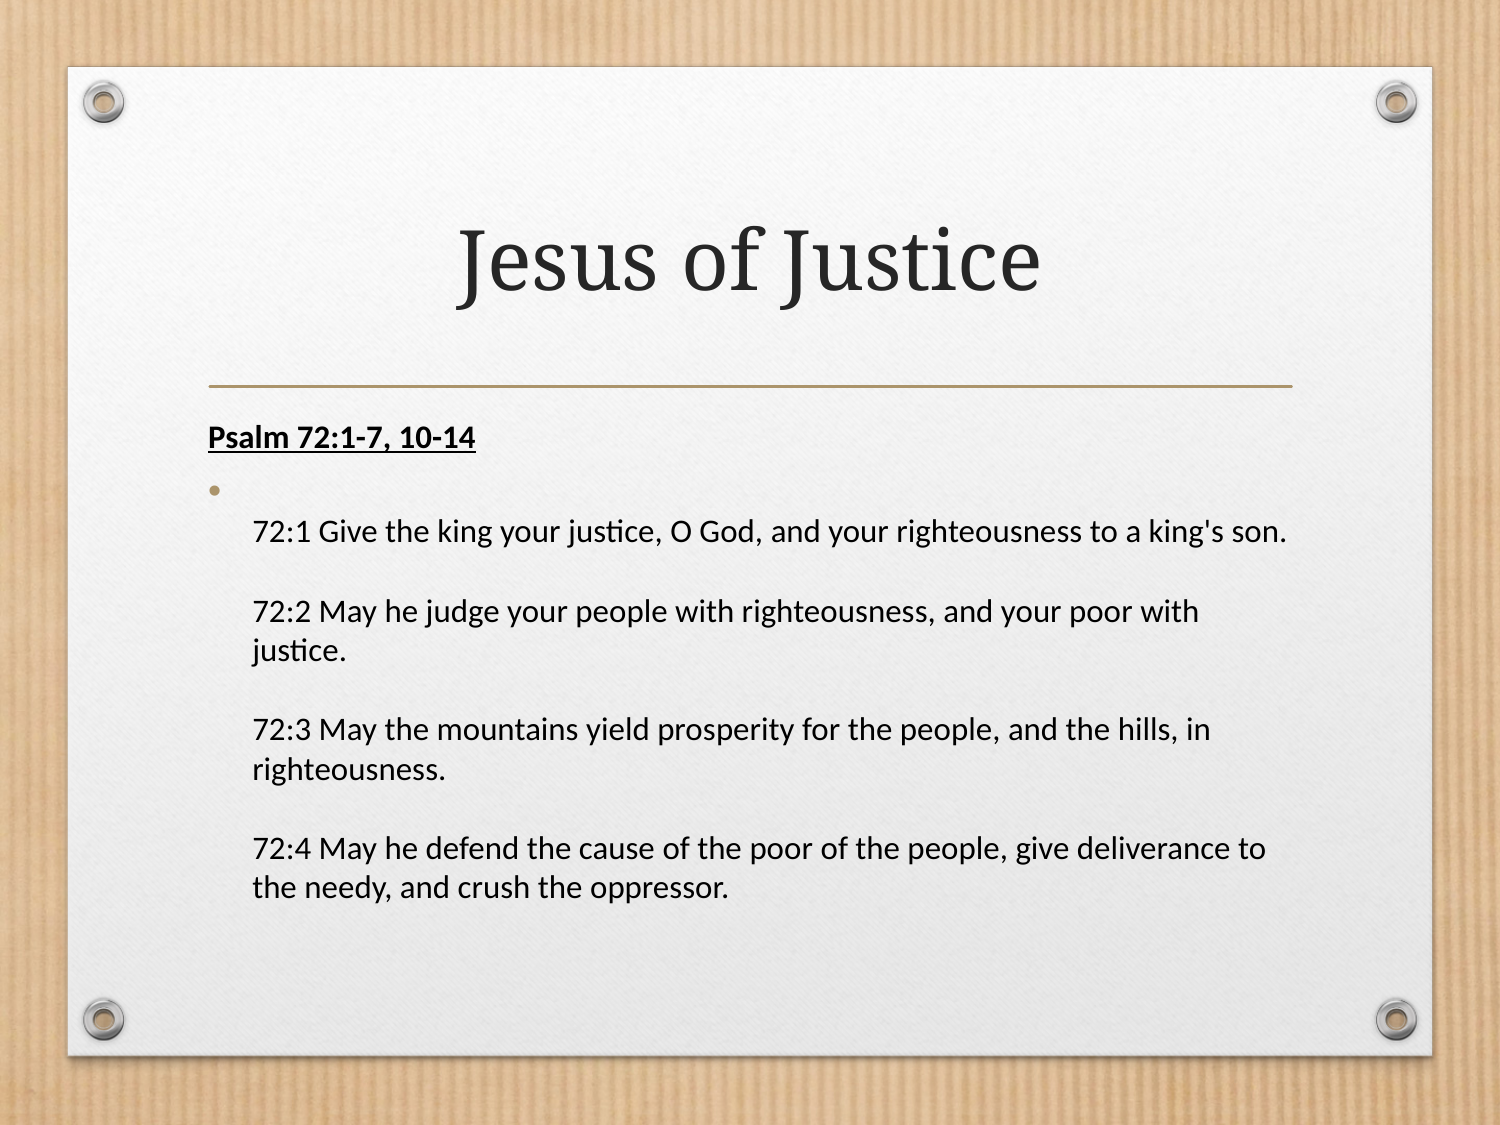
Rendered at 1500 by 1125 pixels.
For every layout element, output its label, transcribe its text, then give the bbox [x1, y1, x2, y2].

title Jesus of Justice [193, 150, 1309, 365]
list Psalm 72:1-7, 10-14 72:1 Give the king your justice, O God, and your righteousness to a king's son. 72:2 May he judge your people with righteousness, and your poor with justice. 72:3 May the mountains yield prosperity for the people, and the hills, in righteousness. 72:4 May he defend the cause of the poor of the people, give deliverance to the needy, and crush the oppressor. [193, 408, 1309, 974]
picture [0, 0, 1500, 1125]
